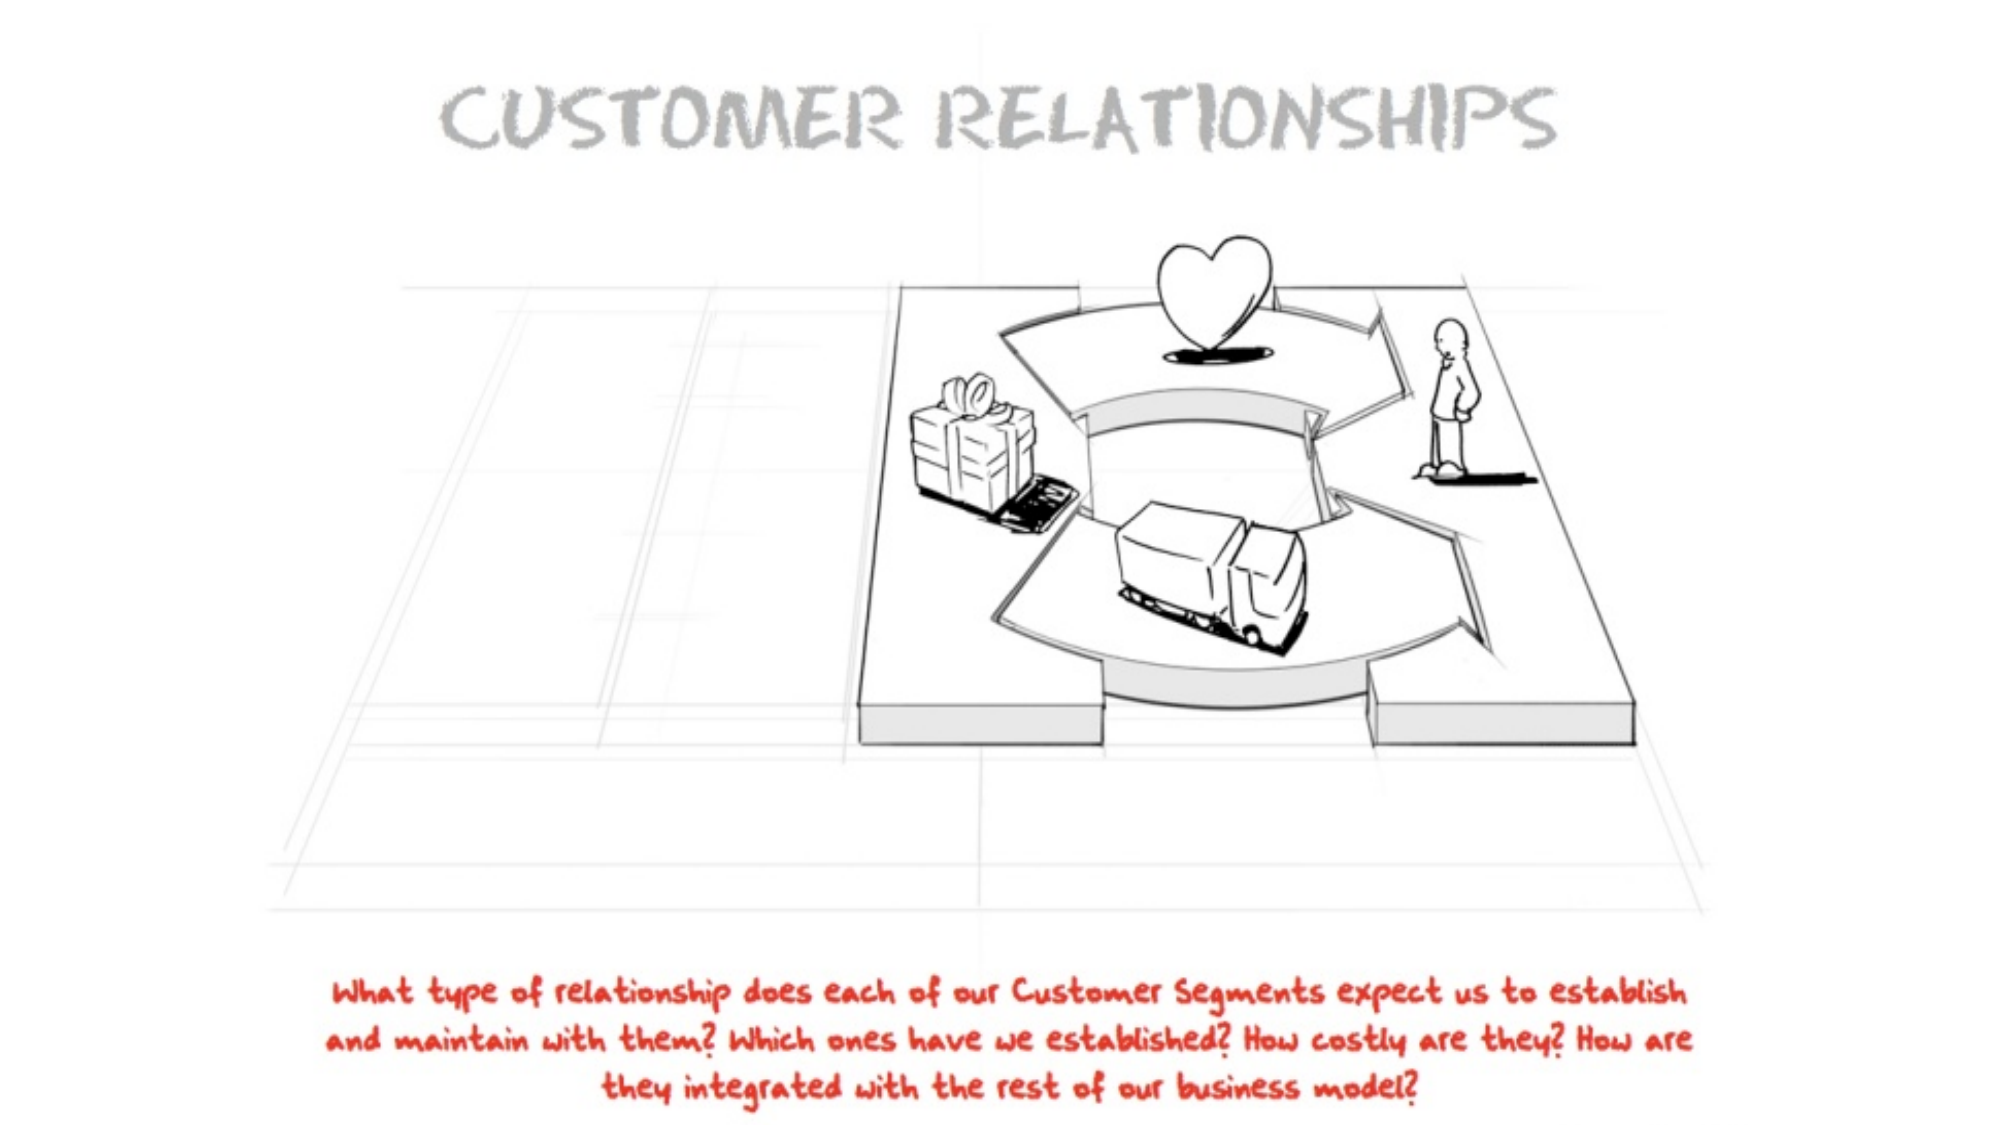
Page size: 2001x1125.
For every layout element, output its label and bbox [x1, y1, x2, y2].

picture [249, 0, 1751, 1125]
